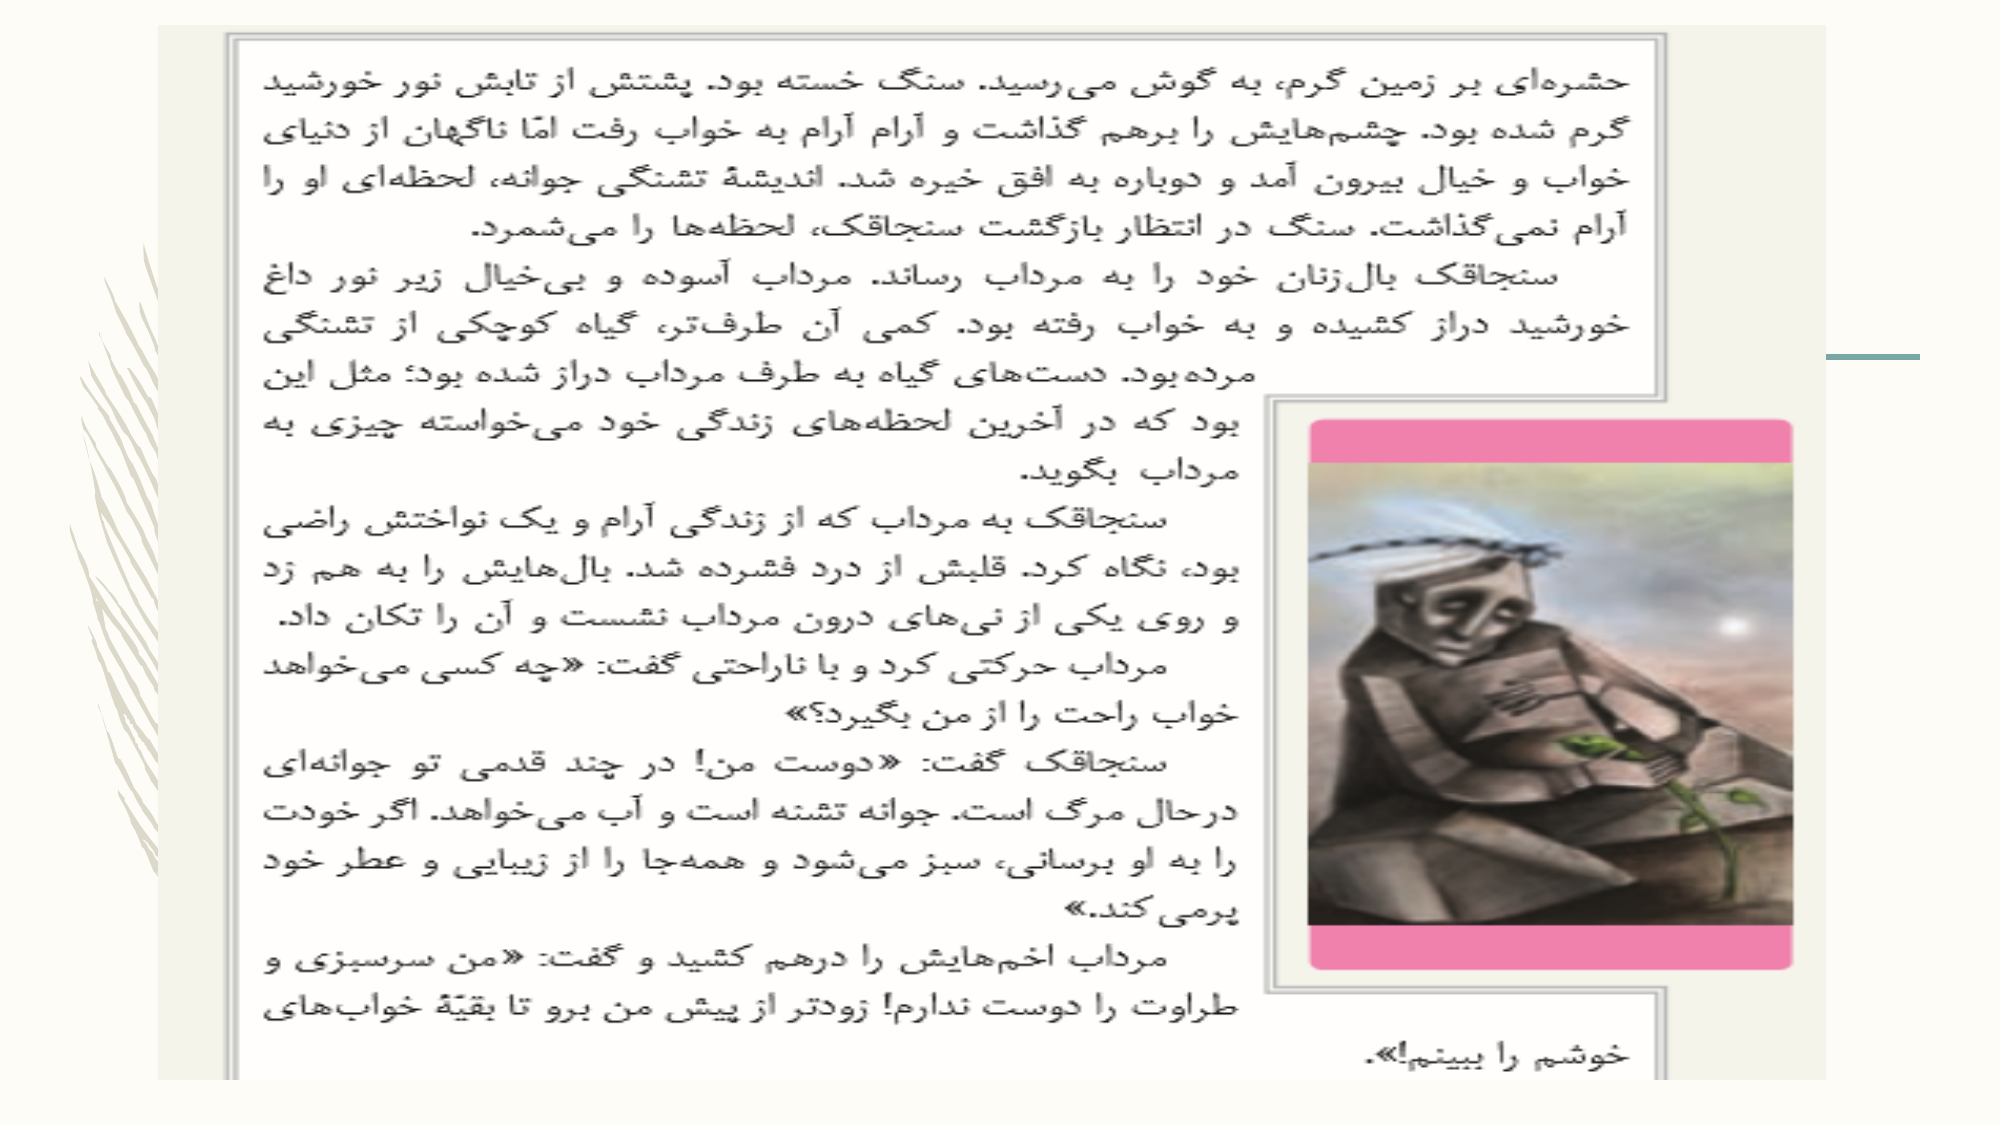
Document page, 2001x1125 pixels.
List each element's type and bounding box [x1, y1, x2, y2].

picture [158, 25, 1826, 1081]
